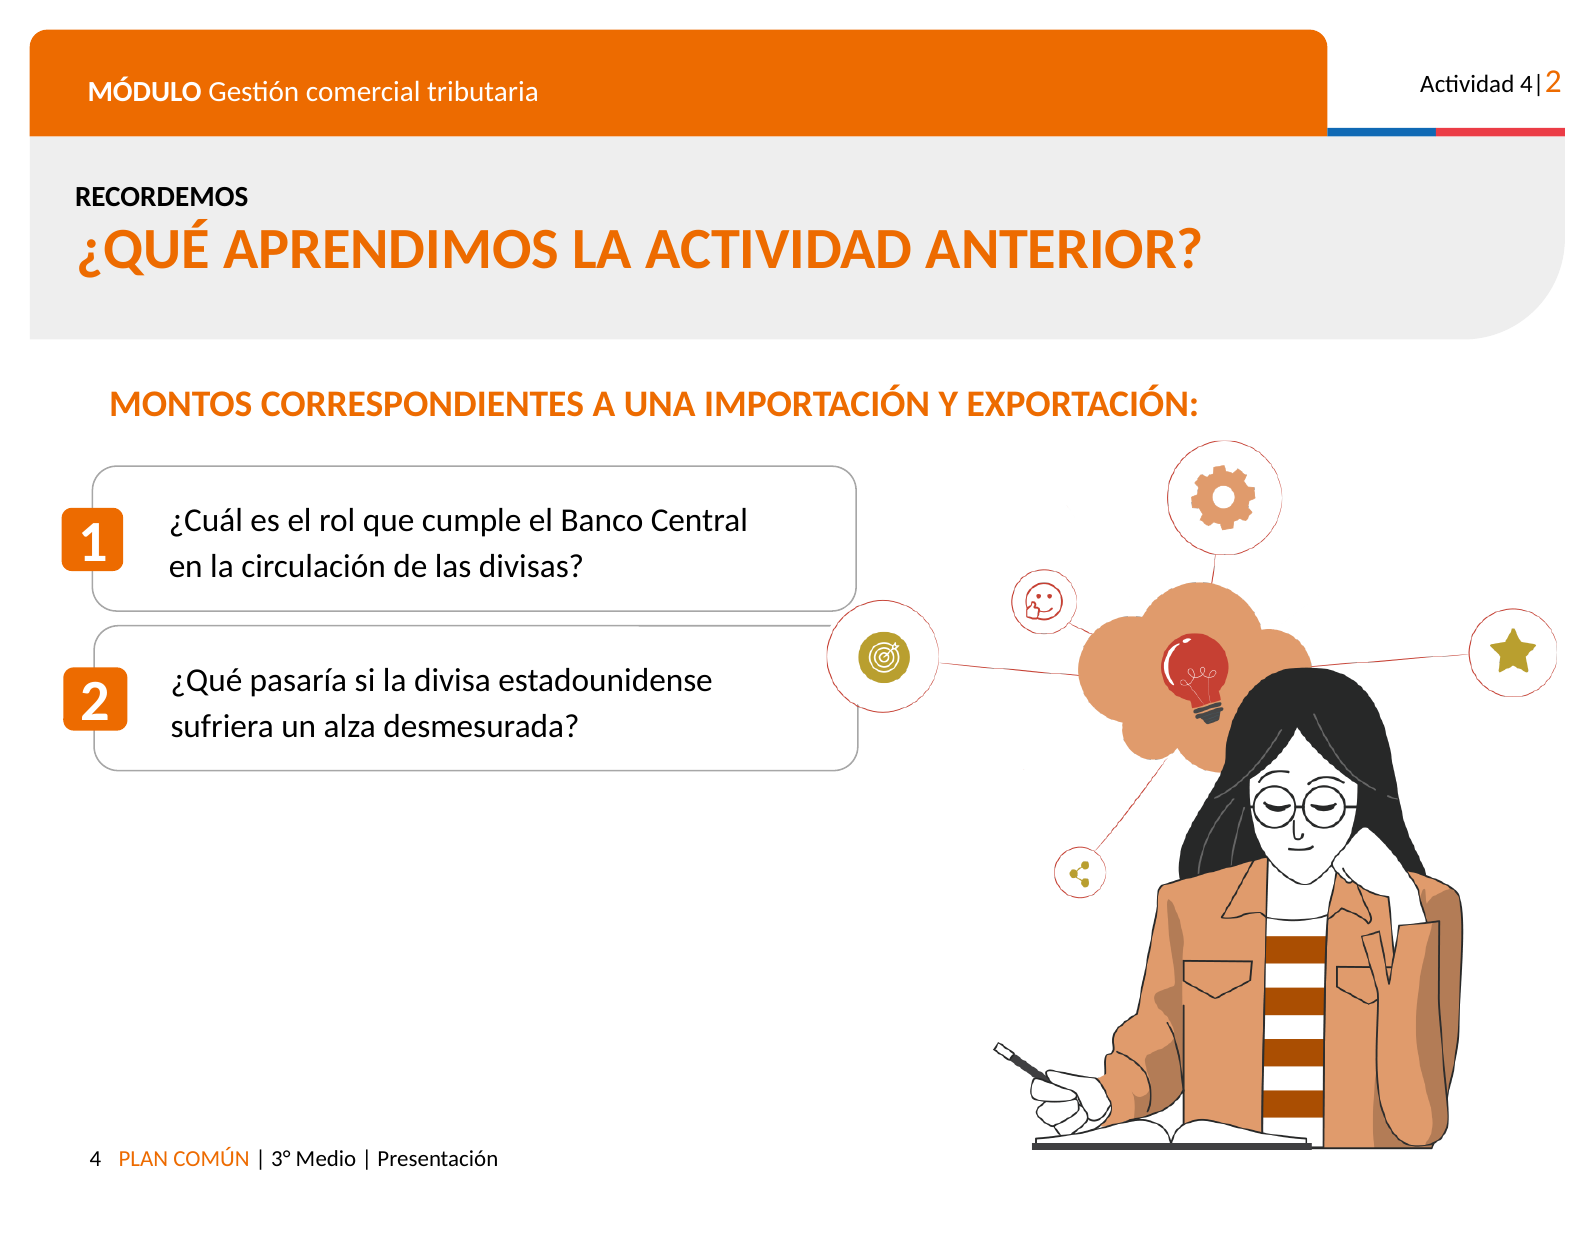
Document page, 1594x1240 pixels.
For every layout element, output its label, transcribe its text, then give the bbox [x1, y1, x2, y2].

text_box ¿QUÉ APRENDIMOS LA ACTIVIDAD ANTERIOR? [61, 225, 1530, 278]
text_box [63, 625, 793, 771]
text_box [61, 465, 793, 612]
text_box RECORDEMOS [60, 200, 831, 226]
picture [798, 411, 1591, 1163]
text_box MONTOS CORRESPONDIENTES A UNA IMPORTACIÓN Y EXPORTACIÓN: [94, 370, 1429, 438]
